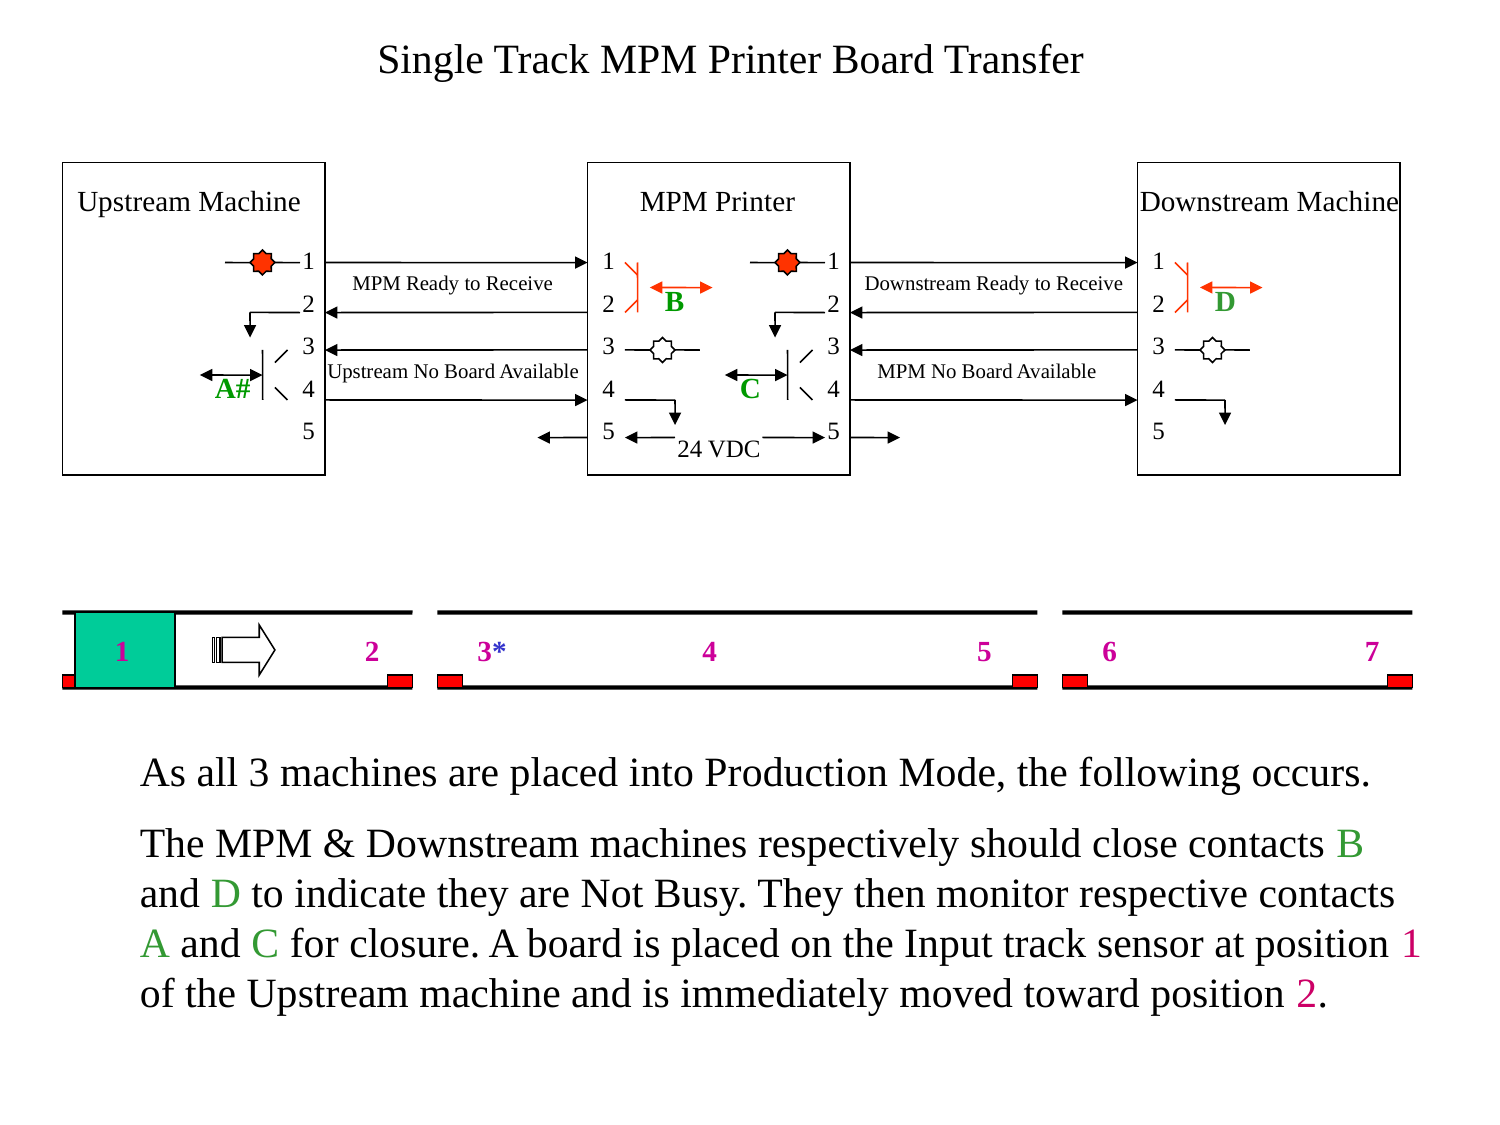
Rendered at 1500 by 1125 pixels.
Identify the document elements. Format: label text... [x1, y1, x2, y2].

text_box [775, 249, 800, 275]
text_box 7 [1349, 624, 1413, 675]
text_box [62, 225, 325, 475]
text_box [1137, 225, 1400, 475]
text_box [587, 438, 850, 475]
text_box [75, 612, 175, 688]
text_box [62, 162, 325, 174]
text_box [849, 431, 901, 444]
text_box [668, 399, 682, 425]
text_box 6 [1087, 624, 1150, 675]
text_box C [725, 362, 775, 413]
text_box [222, 624, 275, 676]
text_box 4 [687, 624, 738, 675]
text_box 5 [962, 624, 1025, 675]
text_box 1 2 3 4 5 [287, 237, 325, 453]
text_box Single Track MPM Printer Board Transfer [362, 24, 1138, 90]
text_box Downstream Machine [1124, 174, 1438, 225]
text_box [768, 312, 782, 338]
text_box [849, 343, 1138, 357]
text_box [437, 674, 463, 688]
text_box [1200, 337, 1225, 363]
text_box [849, 306, 1138, 319]
text_box As all 3 machines are placed into Production Mode, the following occurs. The MPM & Downstream machines respectively should close contacts B and D to indicate they are Not Busy. They then monitor respective contacts A and C for closure. A board is placed on the Input track sensor at position 1 of the Upstream machine and is immediately moved toward position 2. [125, 737, 1438, 1024]
text_box [537, 431, 588, 444]
text_box 2 [350, 624, 400, 675]
text_box [775, 368, 788, 382]
text_box [1062, 674, 1088, 688]
text_box 3* [462, 624, 525, 675]
text_box 1 2 3 4 5 [1137, 237, 1175, 453]
text_box [650, 337, 675, 363]
text_box 1 [99, 624, 150, 675]
text_box 1 2 3 4 5 [812, 237, 850, 453]
text_box [700, 281, 713, 294]
text_box [324, 306, 588, 319]
text_box [1137, 162, 1400, 174]
text_box [1012, 674, 1038, 688]
text_box 24 VDC [662, 425, 788, 470]
text_box [762, 431, 826, 444]
text_box [325, 343, 588, 350]
text_box [1218, 399, 1232, 425]
text_box MPM Ready to Receive [337, 262, 575, 303]
text_box [1125, 256, 1137, 262]
text_box [849, 393, 1138, 407]
text_box [1387, 675, 1413, 688]
text_box [216, 637, 221, 663]
text_box [575, 256, 588, 269]
text_box [324, 393, 588, 407]
text_box [624, 431, 676, 444]
text_box [587, 162, 850, 437]
text_box A# [199, 362, 288, 413]
text_box [243, 312, 257, 338]
text_box B [650, 274, 700, 325]
text_box MPM Printer [624, 174, 813, 225]
text_box Upstream No Board Available [312, 350, 600, 390]
text_box 1 2 3 4 5 [587, 237, 625, 453]
text_box MPM No Board Available [862, 350, 1150, 390]
text_box [387, 674, 413, 688]
text_box Upstream Machine [62, 174, 338, 225]
text_box Downstream Ready to Receive [849, 262, 1150, 303]
text_box [62, 674, 75, 688]
text_box [250, 249, 275, 275]
text_box D [1199, 274, 1263, 325]
